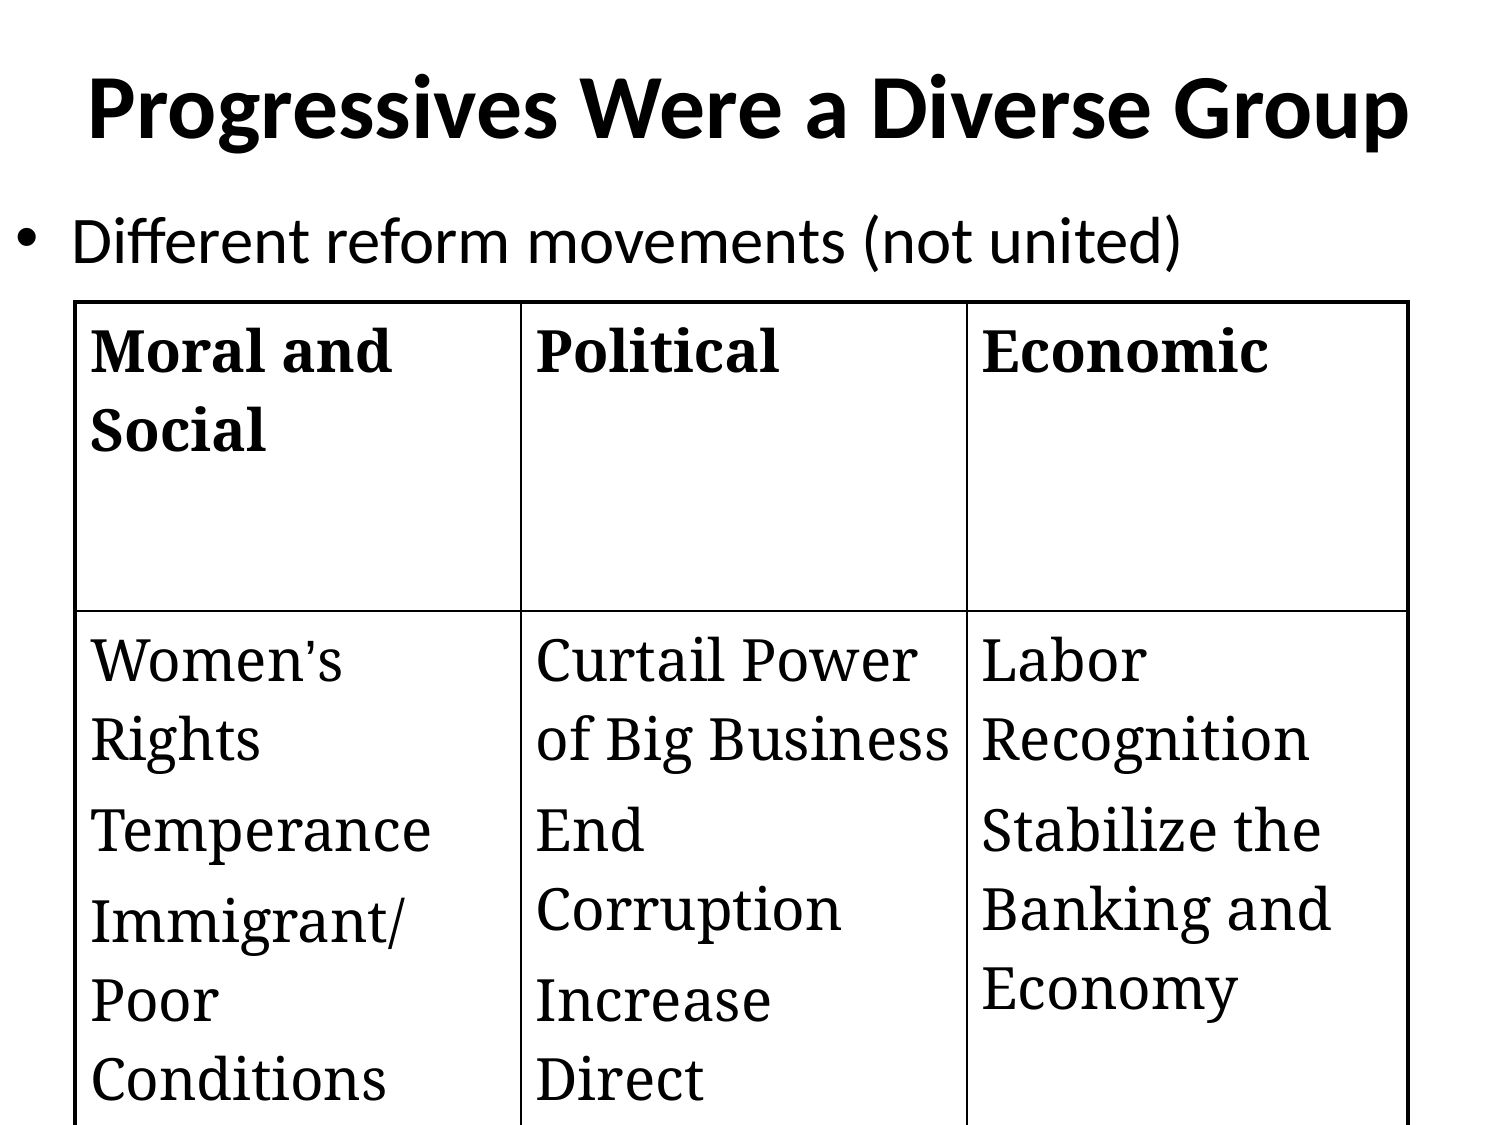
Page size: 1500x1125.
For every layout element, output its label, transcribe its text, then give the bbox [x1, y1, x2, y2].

table_header Political [522, 304, 966, 610]
table_cell Women’s Rights Temperance Immigrant/Poor Conditions [77, 612, 520, 1125]
table_cell Labor Recognition Stabilize the Banking and Economy [968, 612, 1406, 1125]
list Different reform movements (not united) [0, 189, 1350, 932]
table_header Moral and Social [77, 304, 520, 610]
title Progressives Were a Diverse Group [0, 8, 1500, 197]
table_header Economic [968, 304, 1406, 610]
table_cell Curtail Power of Big Business End Corruption Increase Direct Democracy [522, 612, 966, 1125]
